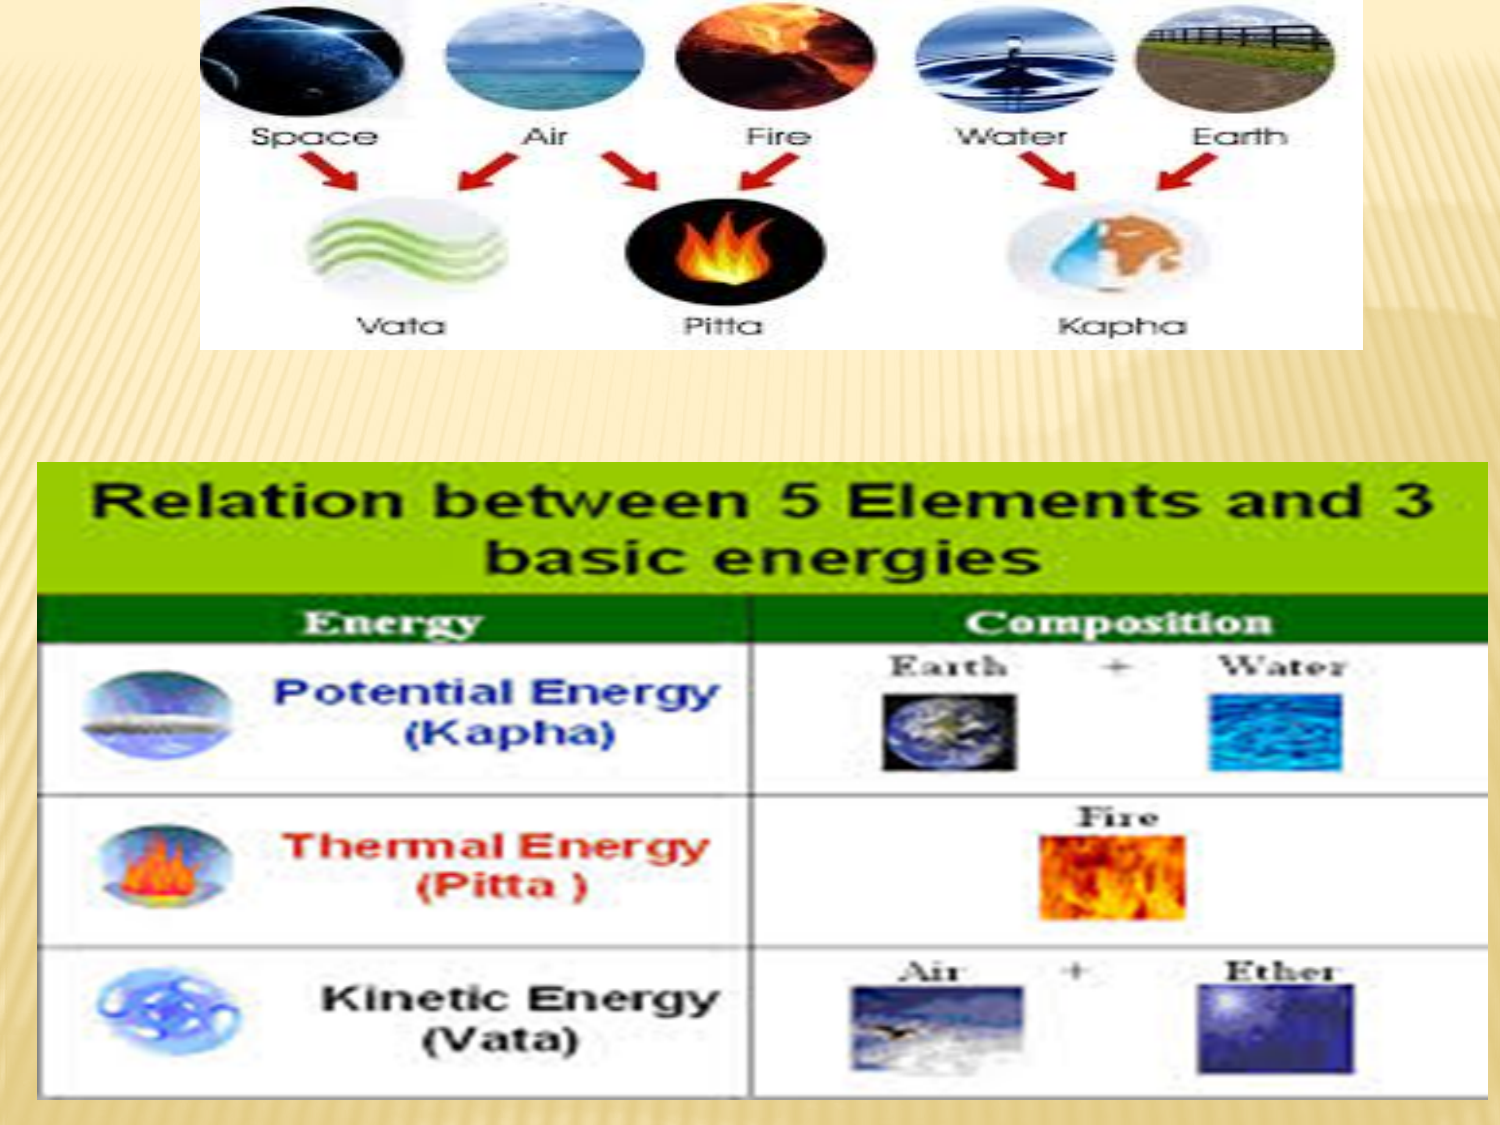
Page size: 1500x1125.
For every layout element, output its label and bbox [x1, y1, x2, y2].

picture [200, 0, 1363, 351]
picture [37, 462, 1488, 1101]
